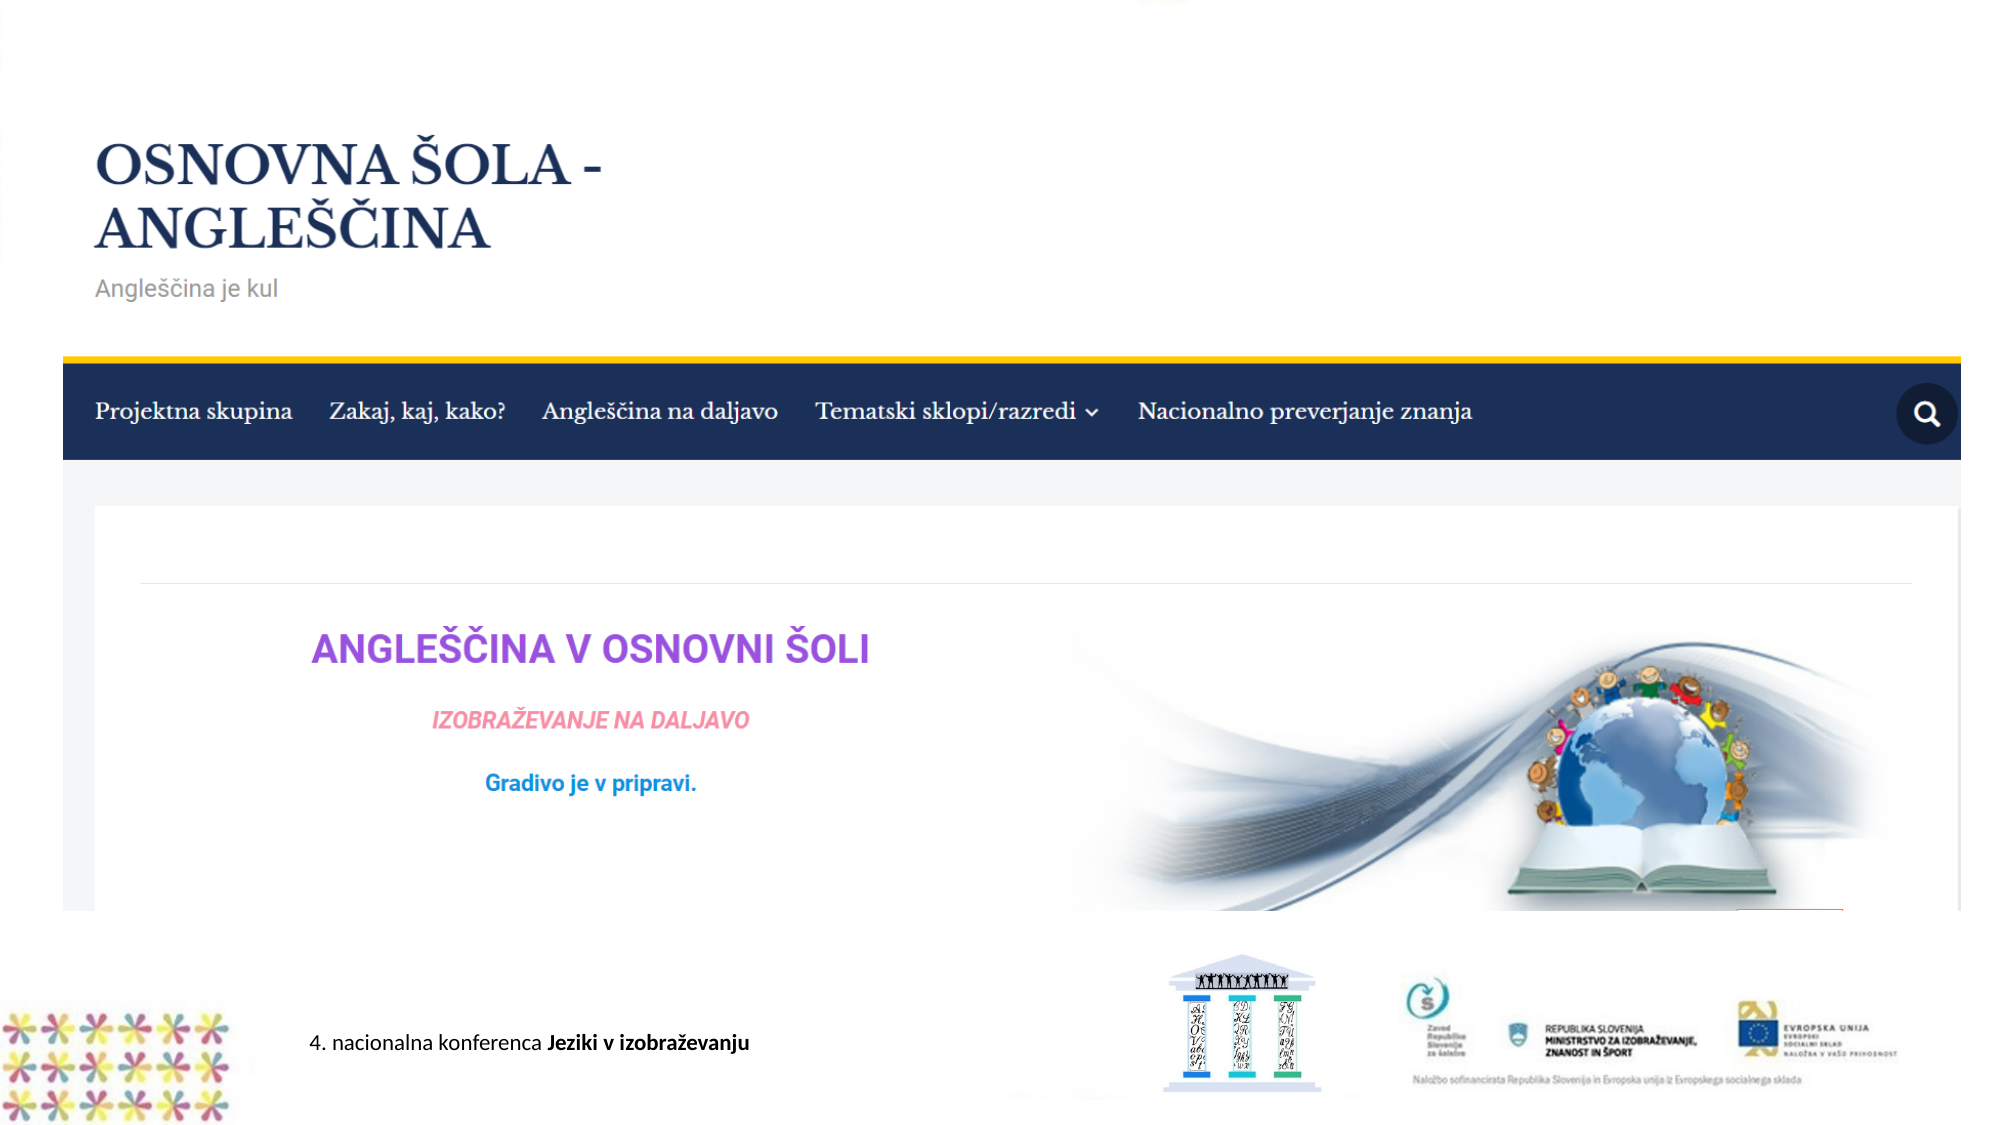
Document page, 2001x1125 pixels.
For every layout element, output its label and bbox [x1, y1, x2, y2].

picture [0, 0, 2000, 1125]
list [63, 98, 1961, 911]
